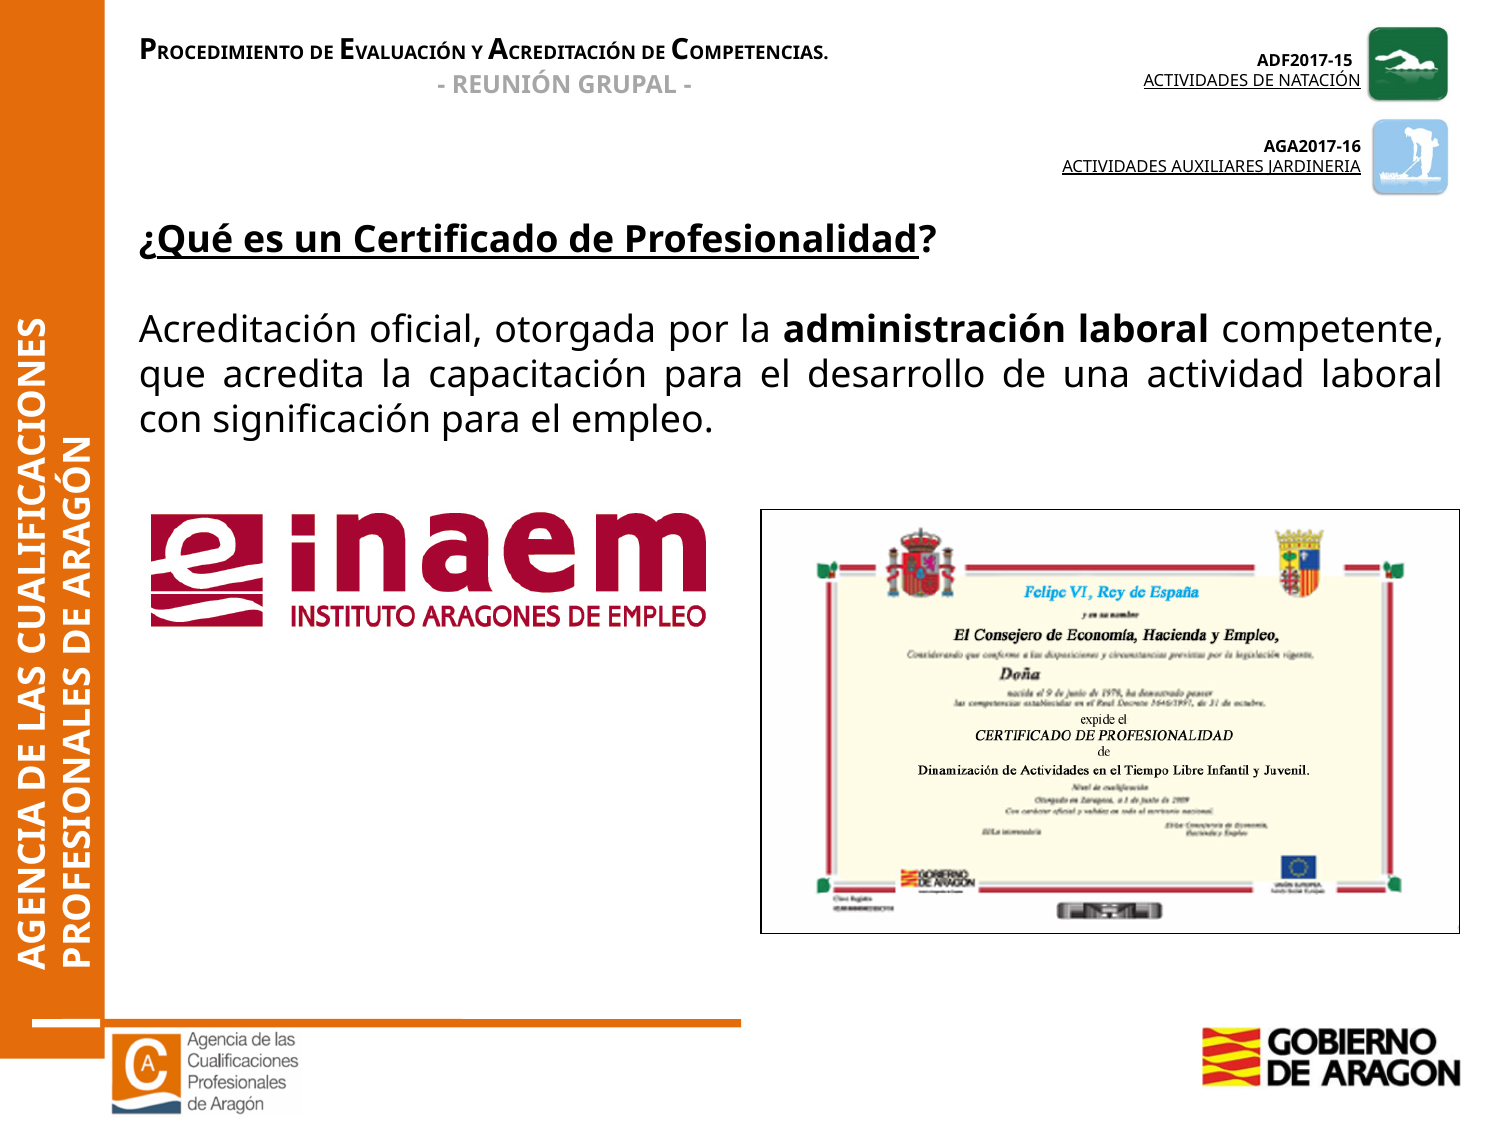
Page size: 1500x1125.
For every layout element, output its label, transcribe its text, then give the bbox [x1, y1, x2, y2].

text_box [147, 510, 1460, 934]
picture [1369, 115, 1451, 197]
picture [110, 1032, 183, 1117]
picture [1198, 1023, 1469, 1090]
text_box ¿Qué es un Certificado de Profesionalidad? Acreditación oficial, otorgada por la administración laboral competente, que acredita la capacitación para el desarrollo de una actividad laboral con significación para el empleo. [123, 208, 1459, 448]
picture [1364, 23, 1451, 104]
